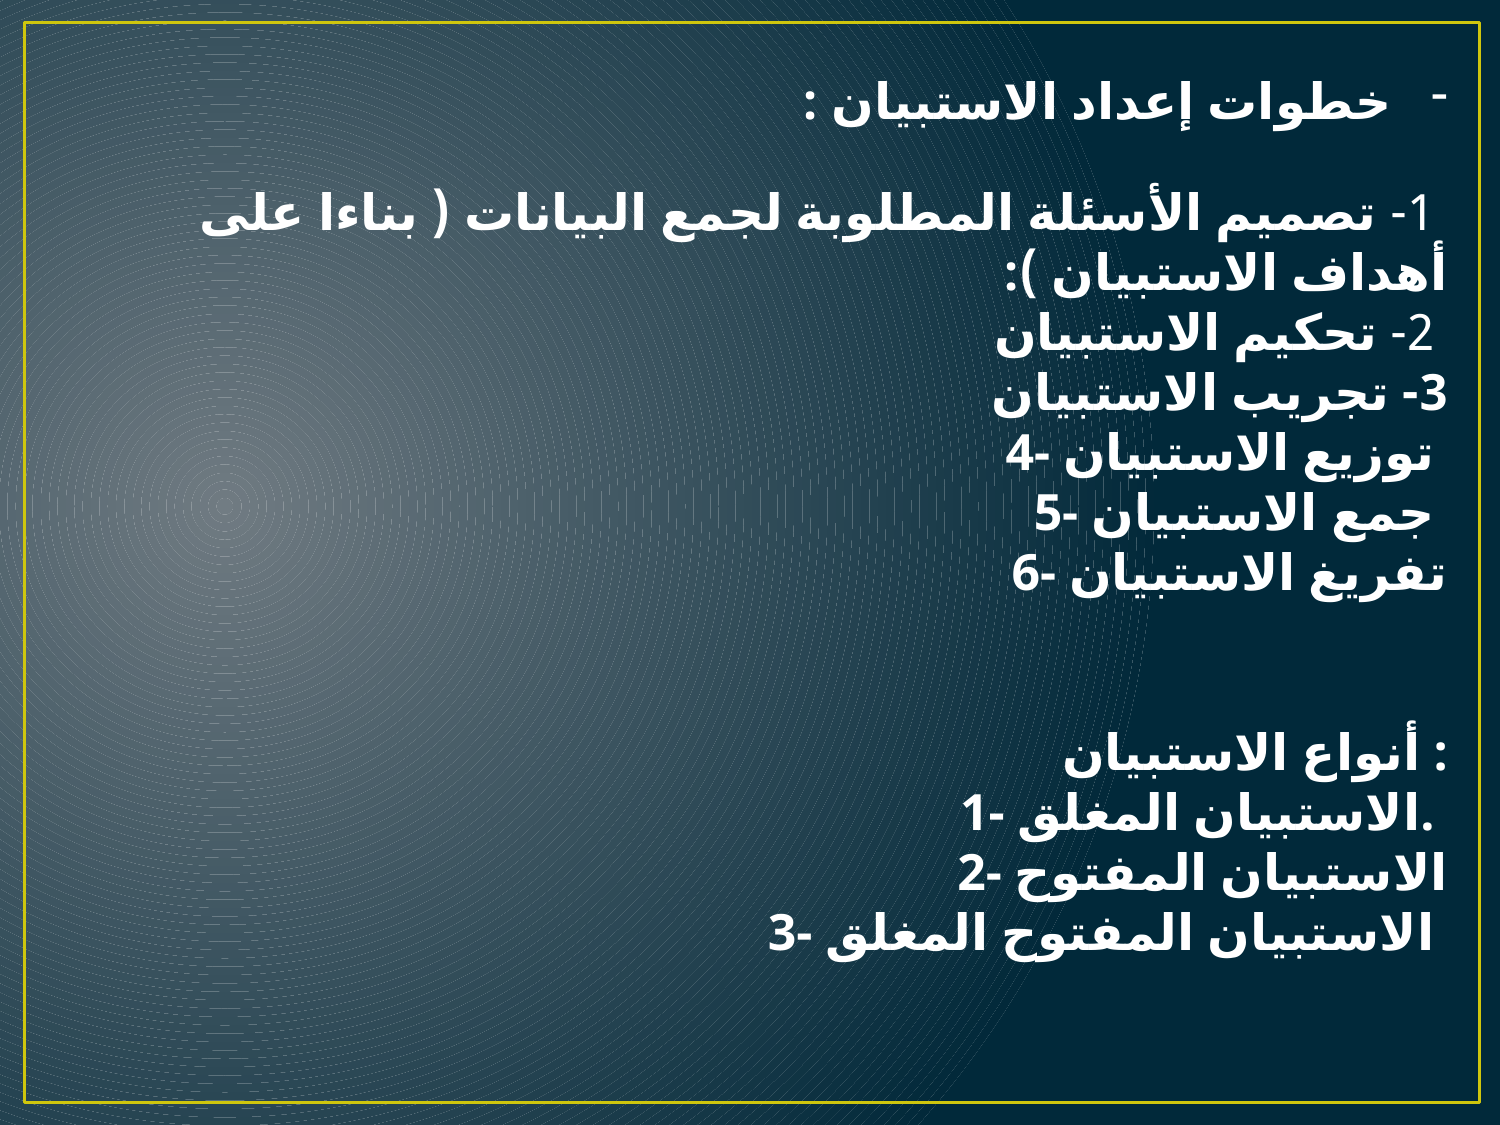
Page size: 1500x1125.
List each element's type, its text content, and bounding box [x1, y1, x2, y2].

text_box خطوات إعداد الاستبيان : 1- تصميم الأسئلة المطلوبة لجمع البيانات ( بناءا على أهداف الاستبيان ): 2- تحكيم الاستبيان 3- تجريب الاستبيان 4- توزيع الاستبيان 5- جمع الاستبيان 6- تفريغ الاستبيان أنواع الاستبيان : 1- الاستبيان المغلق. 2- الاستبيان المفتوح 3- الاستبيان المفتوح المغلق [37, 62, 1463, 968]
